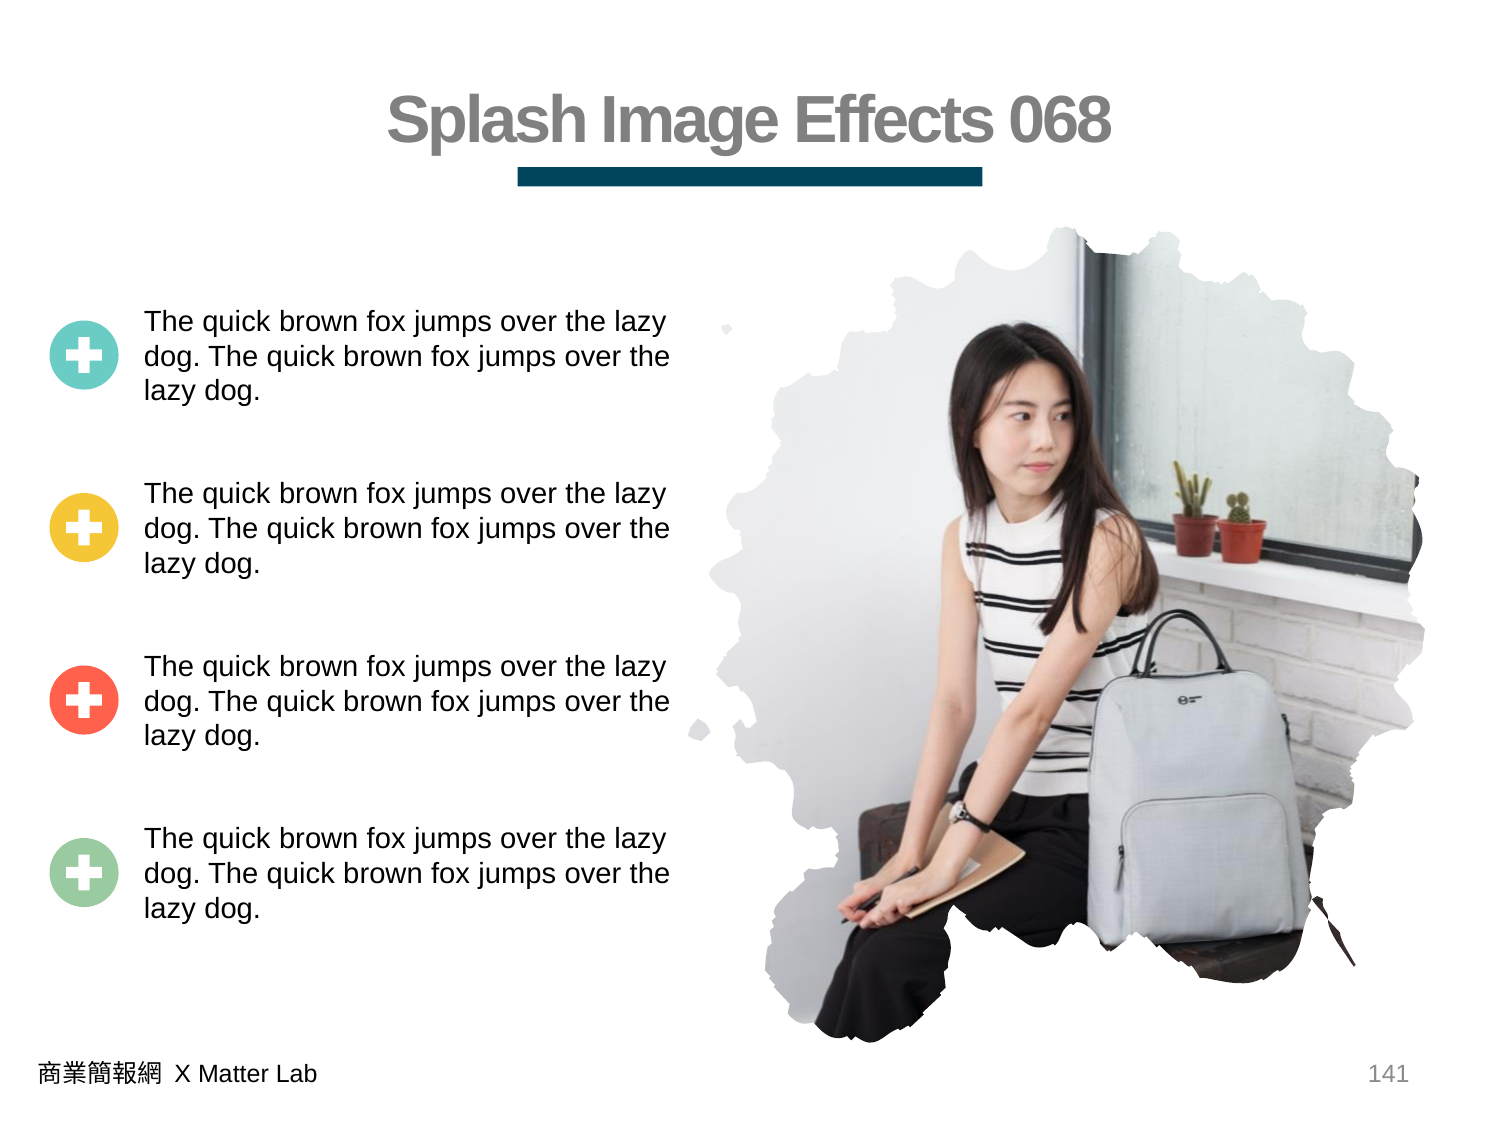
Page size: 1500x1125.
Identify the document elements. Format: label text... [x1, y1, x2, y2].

slide_number 140 [1074, 1051, 1425, 1103]
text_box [49, 837, 119, 908]
footer 商業簡報網 X Matter Lab [23, 1042, 499, 1103]
text_box The quick brown fox jumps over the lazy dog. The quick brown fox jumps over the lazy dog. [129, 639, 682, 760]
text_box The quick brown fox jumps over the lazy dog. The quick brown fox jumps over the lazy dog. [129, 294, 682, 415]
text_box [515, 165, 984, 188]
text_box Splash Image Effects 068 [371, 68, 1129, 164]
picture [687, 226, 1426, 1043]
text_box The quick brown fox jumps over the lazy dog. The quick brown fox jumps over the lazy dog. [129, 466, 682, 587]
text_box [49, 320, 119, 390]
text_box The quick brown fox jumps over the lazy dog. The quick brown fox jumps over the lazy dog. [129, 811, 682, 932]
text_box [49, 492, 119, 563]
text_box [49, 665, 119, 735]
